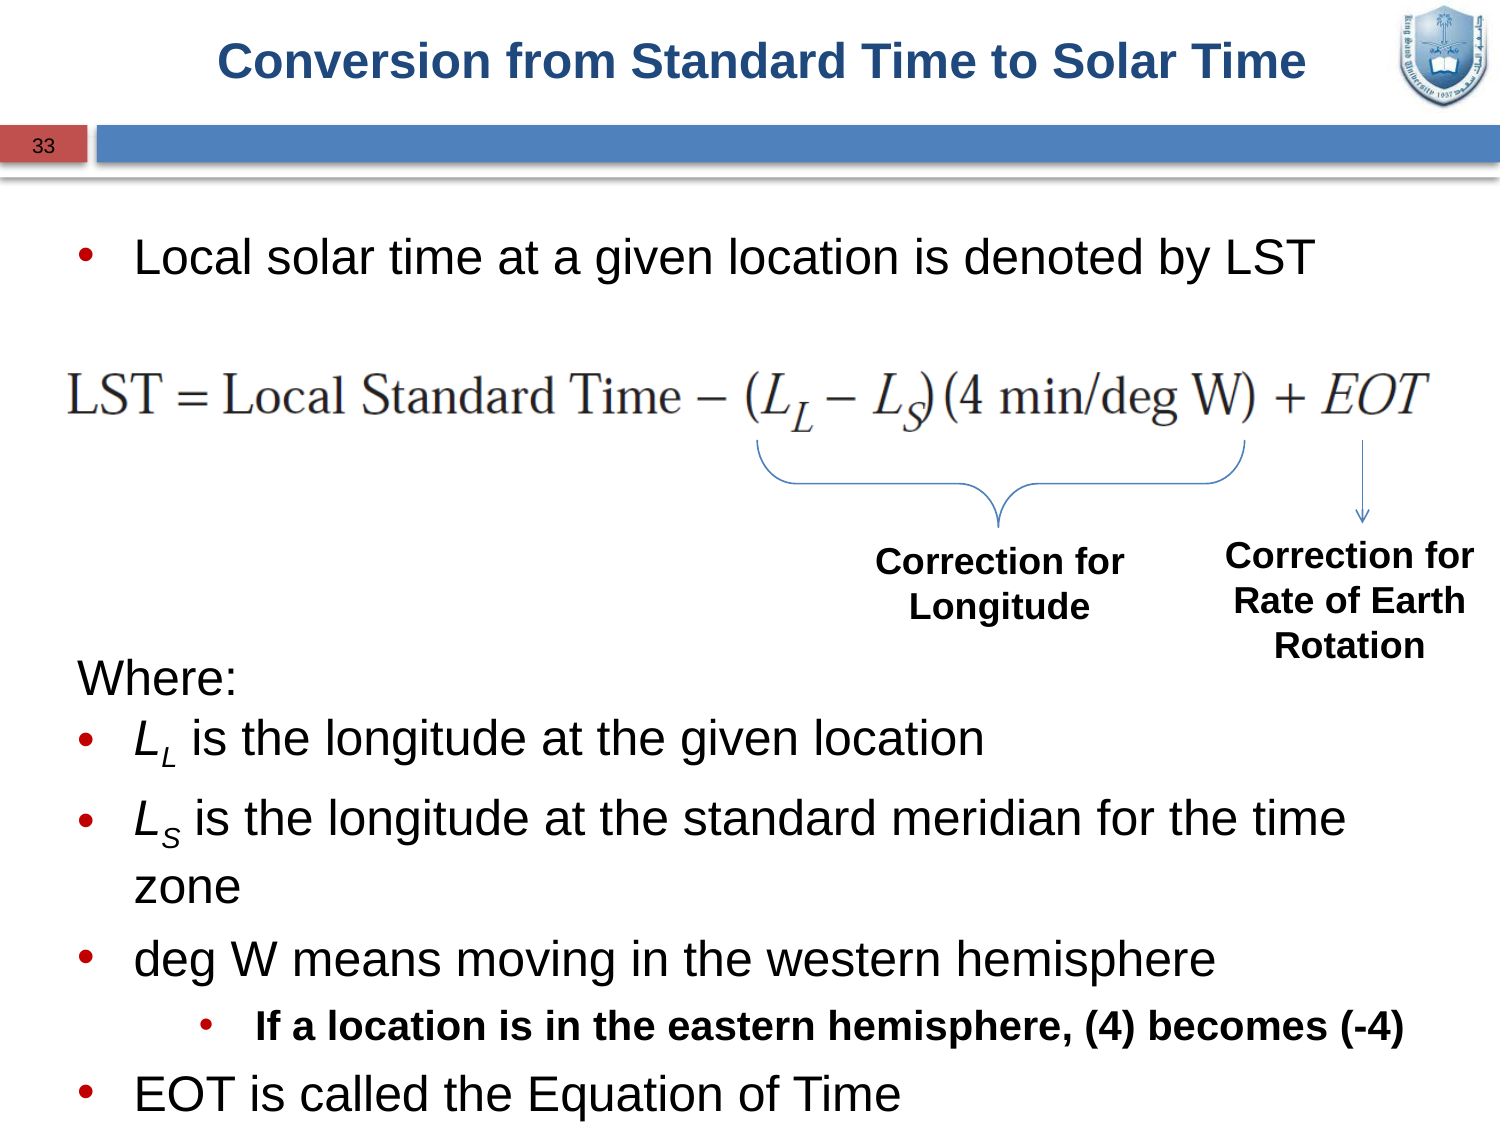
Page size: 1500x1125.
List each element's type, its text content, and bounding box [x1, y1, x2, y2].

text_box Local solar time at a given location is denoted by LST [62, 217, 1445, 292]
slide_number 33 [0, 125, 88, 166]
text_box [52, 348, 1500, 676]
picture [1387, 0, 1500, 113]
text_box Where: LL is the longitude at the given location LS is the longitude at the standard meridian for the time zone deg W means moving in the western hemisphere If a location is in the eastern hemisphere, (4) becomes (-4) EOT is called the Equation of Time [62, 685, 1445, 1125]
text_box Conversion from Standard Time to Solar Time [162, 21, 1363, 97]
